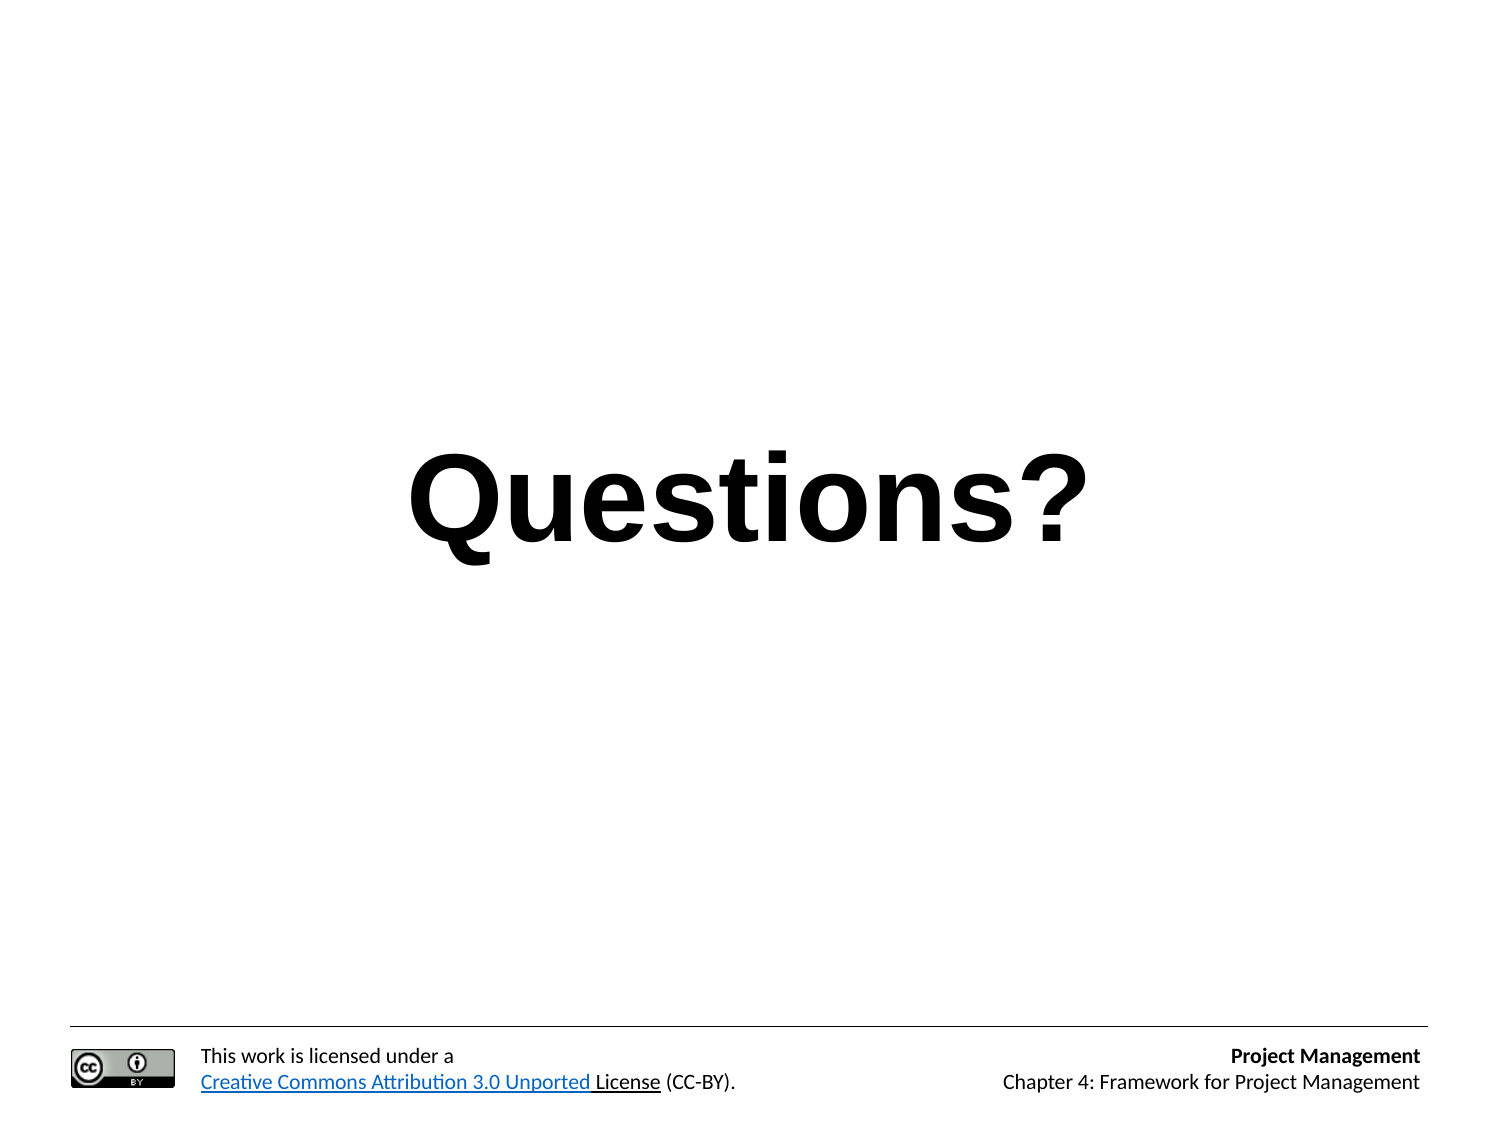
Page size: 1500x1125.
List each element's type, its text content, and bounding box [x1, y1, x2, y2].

title Questions? [112, 184, 1388, 576]
picture [71, 1049, 175, 1088]
